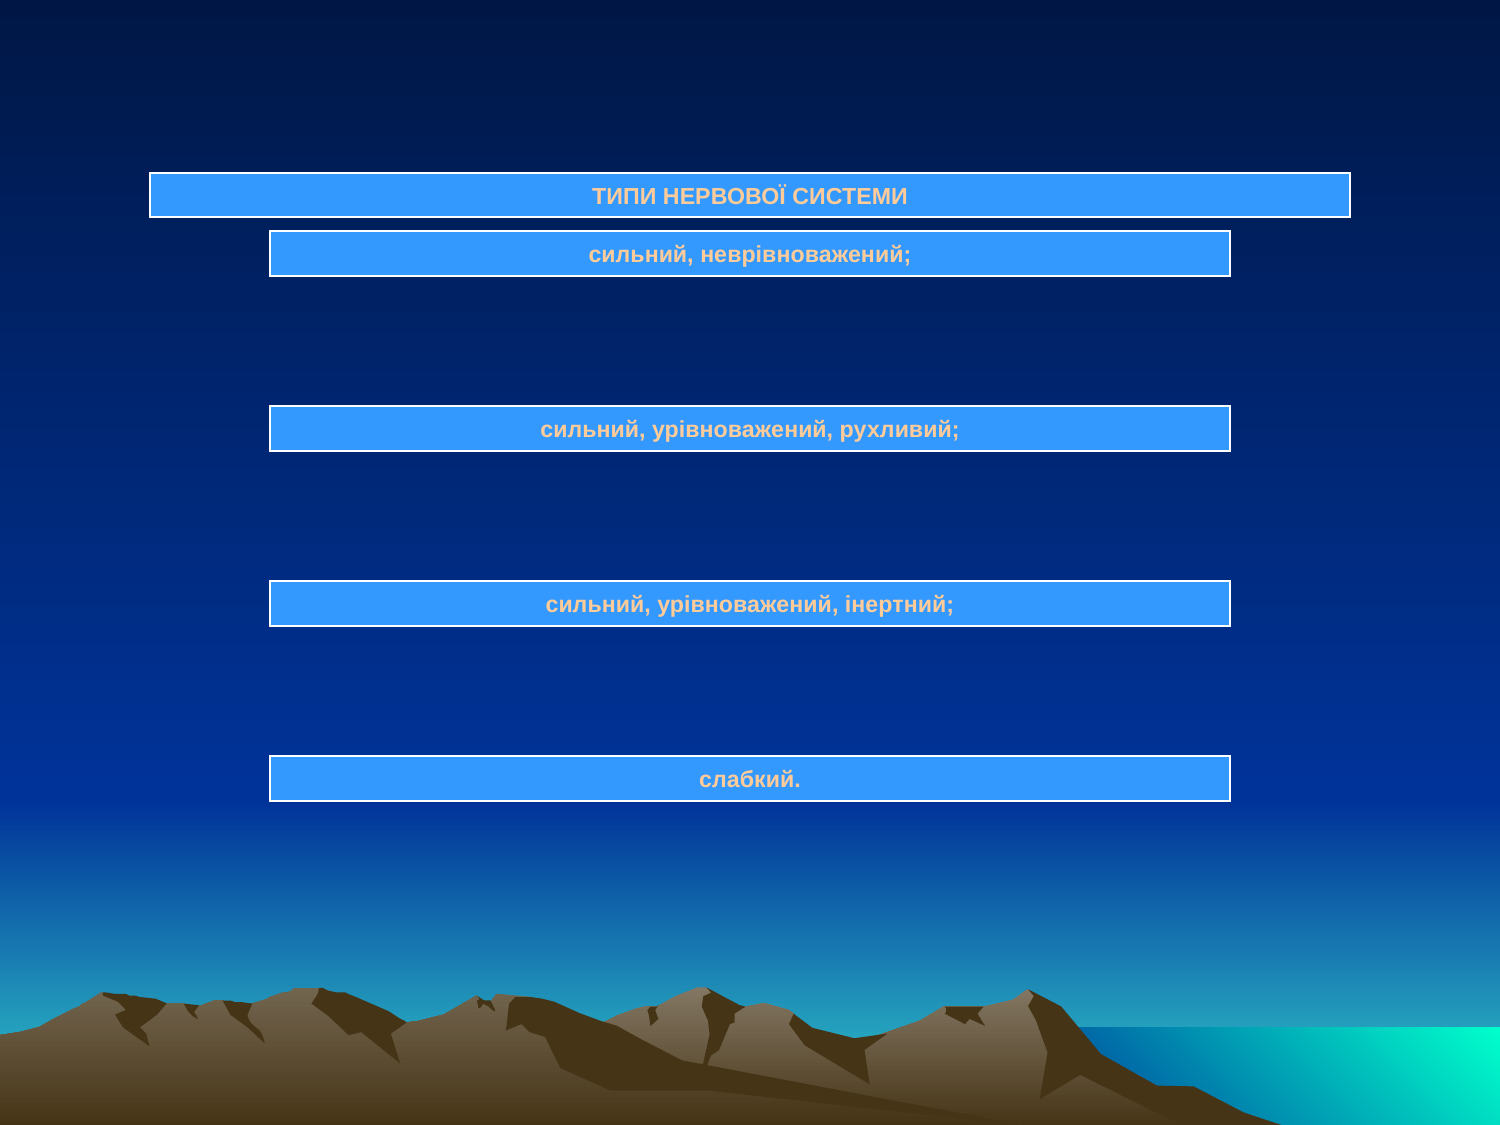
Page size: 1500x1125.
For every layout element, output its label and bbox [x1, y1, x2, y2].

text_box [0, 172, 1500, 976]
